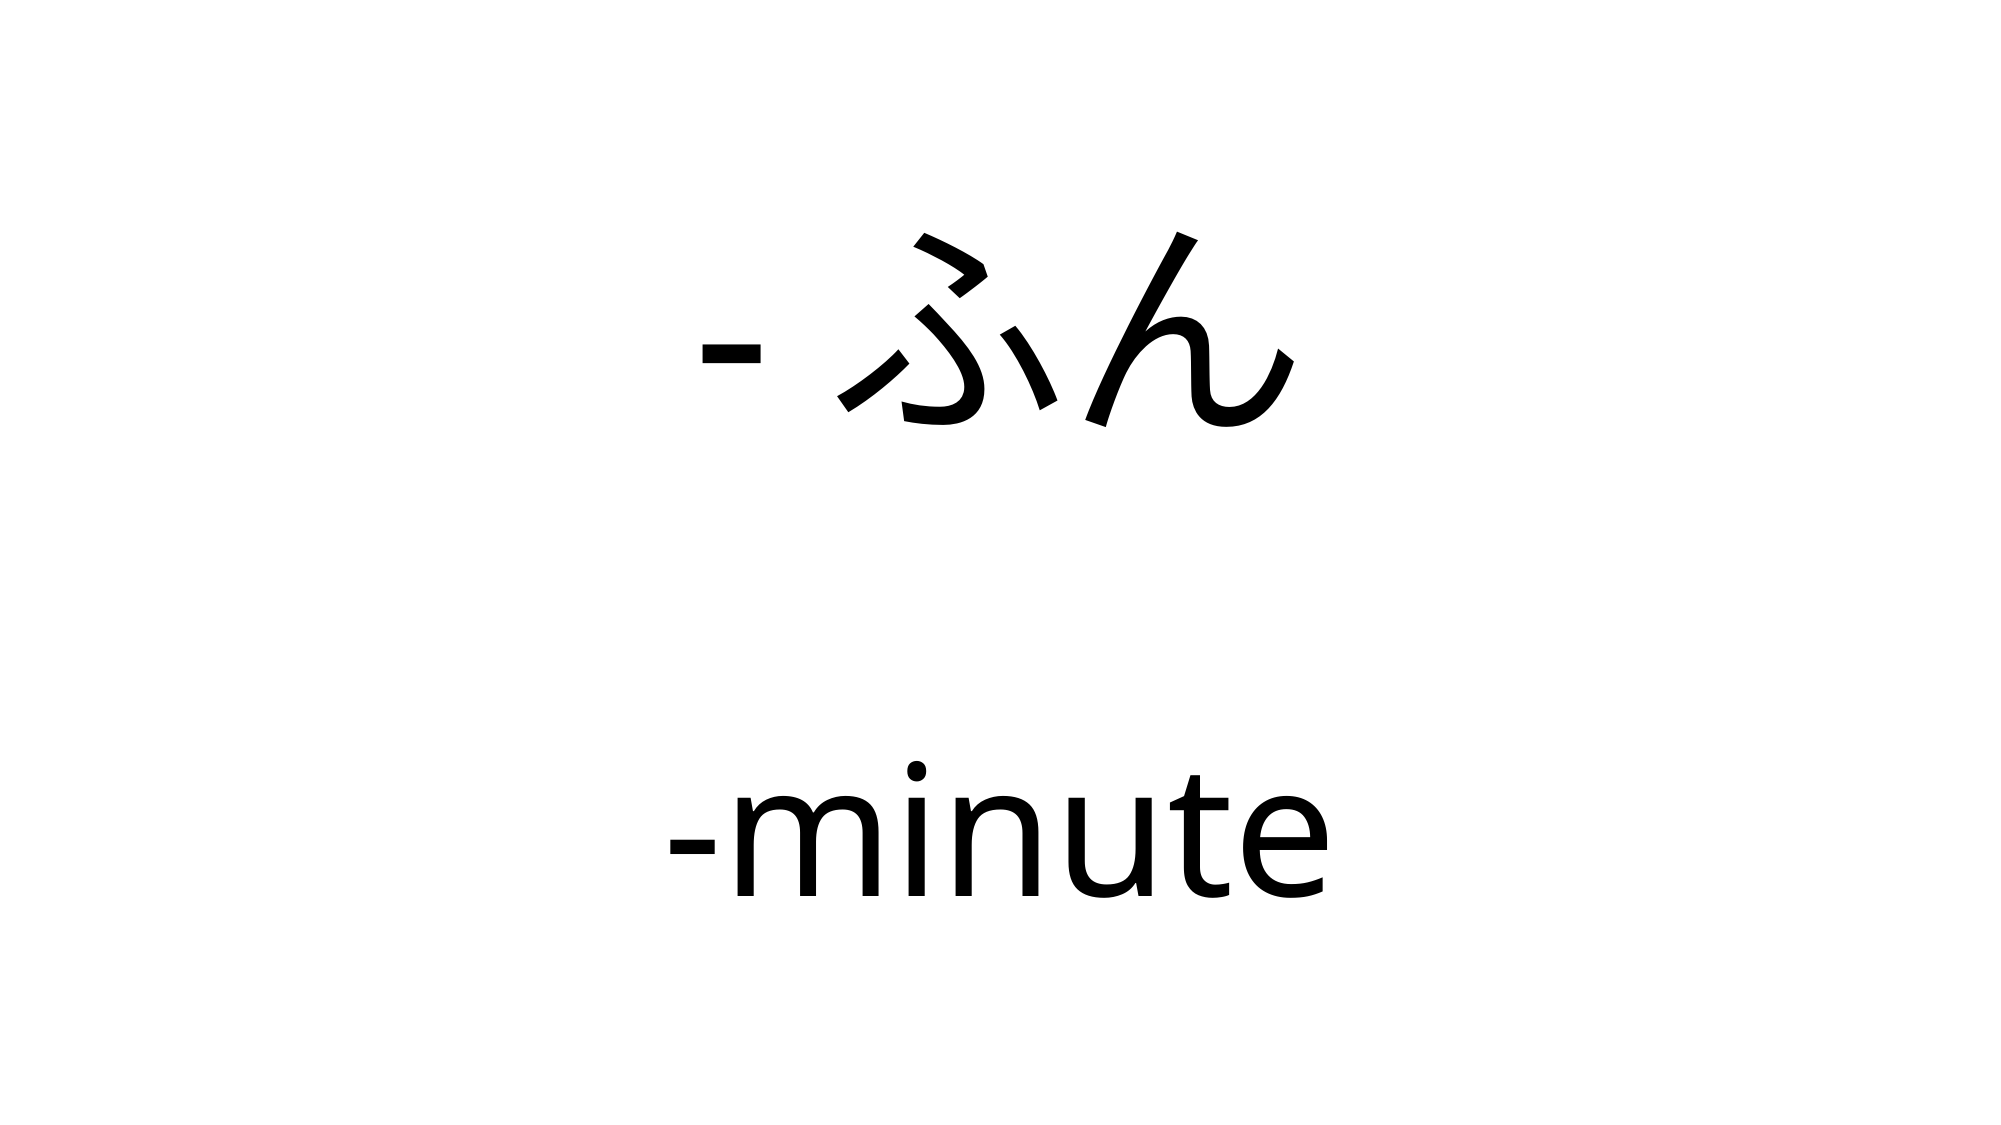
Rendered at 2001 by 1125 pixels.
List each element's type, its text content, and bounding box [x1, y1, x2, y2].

title -ふん [0, 22, 2000, 660]
subtitle -minute [0, 687, 2000, 987]
